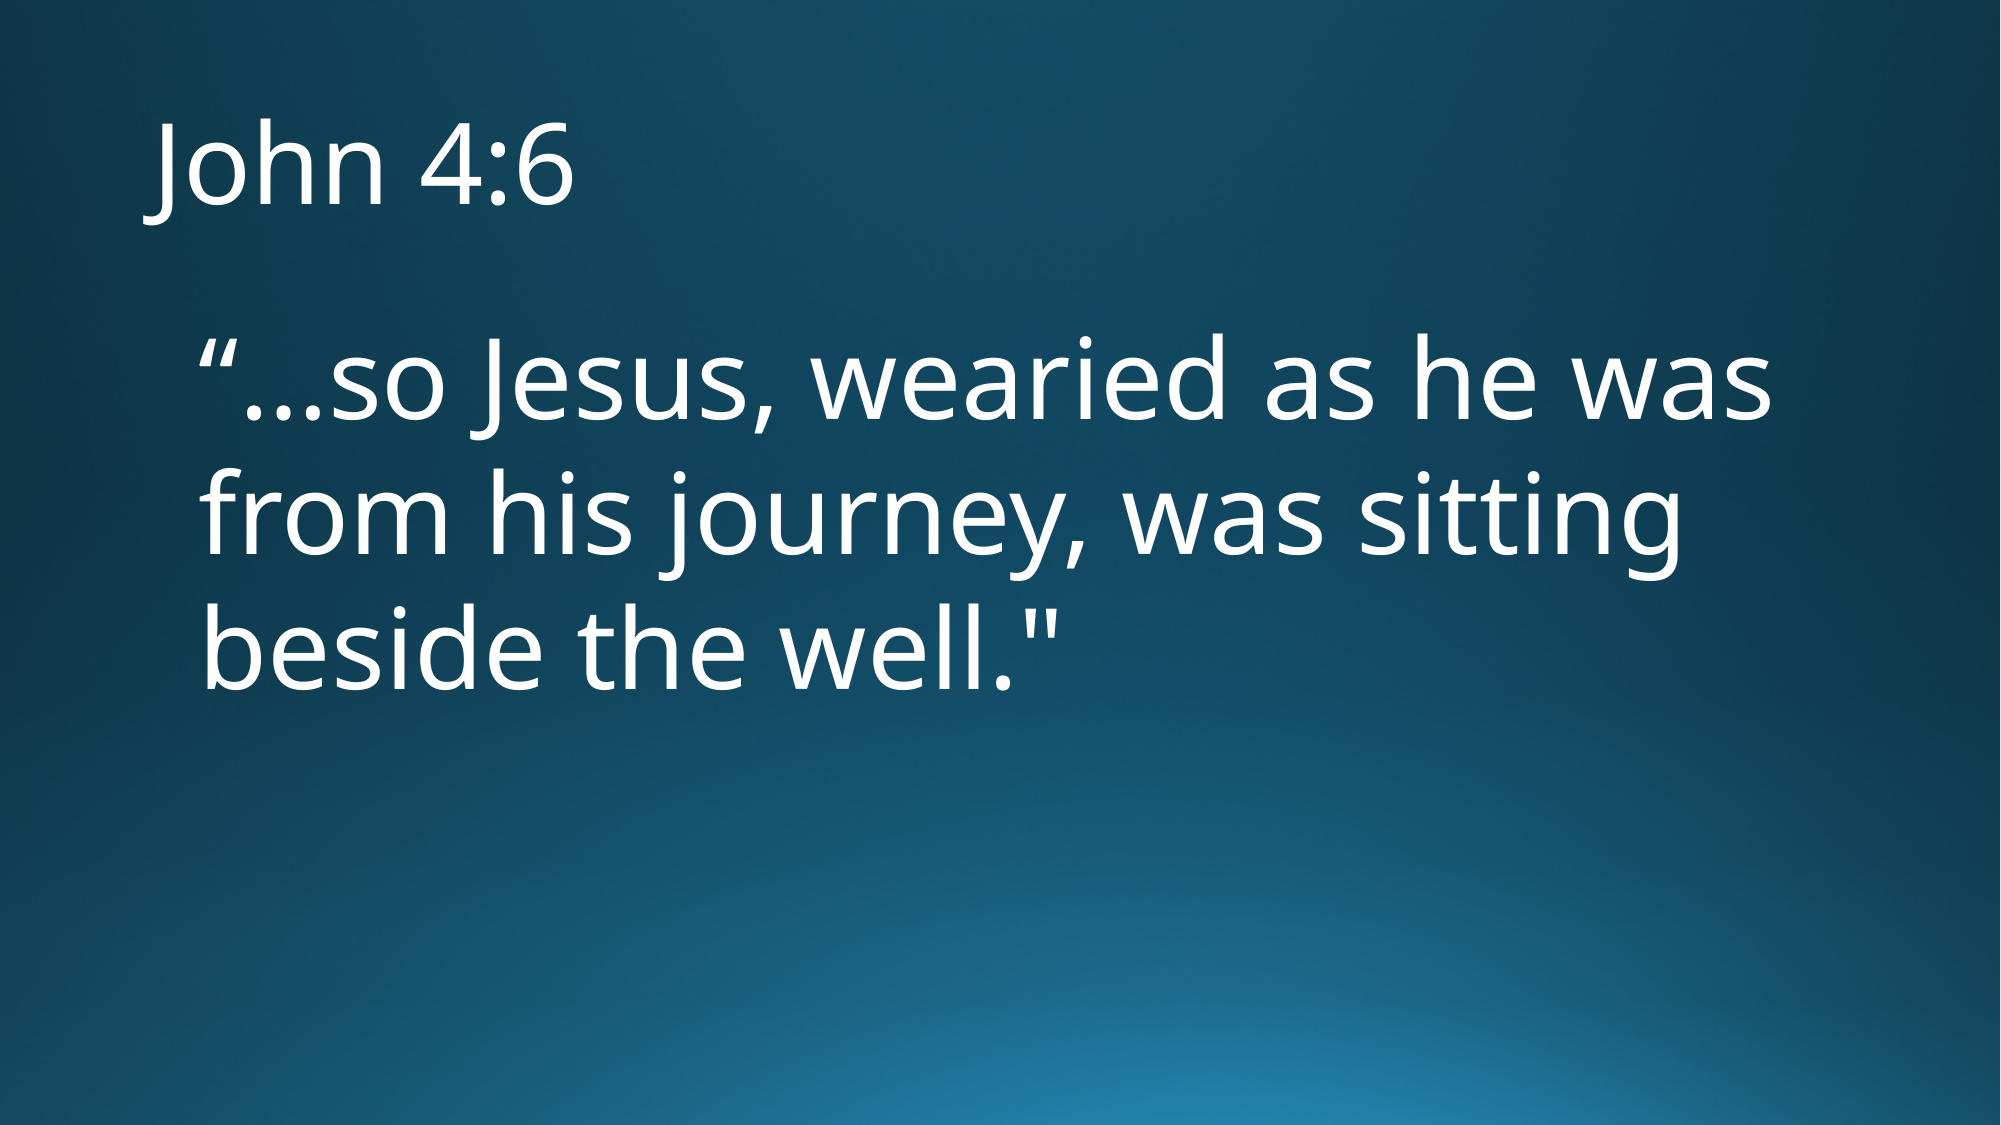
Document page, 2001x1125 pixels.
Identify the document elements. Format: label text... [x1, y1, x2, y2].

picture [0, 0, 2001, 1125]
list “…so Jesus, wearied as he was from his journey, was sitting beside the well." [183, 299, 1863, 1014]
title John 4:6 [137, 59, 1863, 278]
